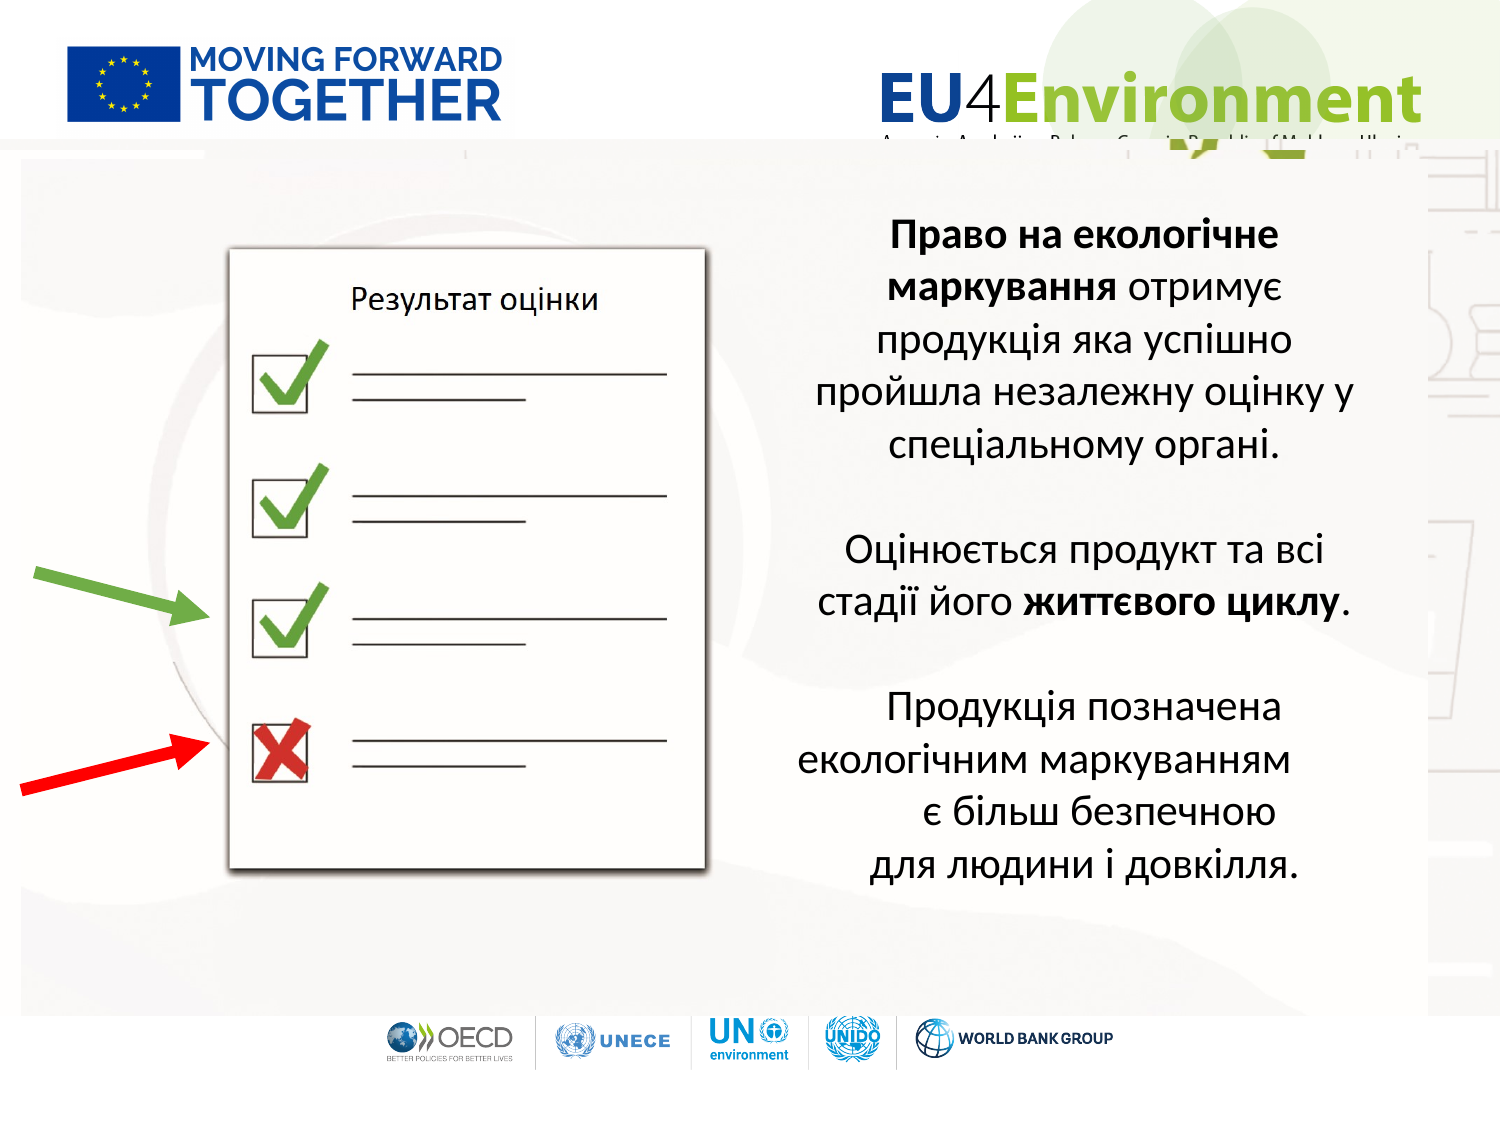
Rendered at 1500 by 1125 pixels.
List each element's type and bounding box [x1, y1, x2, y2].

text_box [34, 572, 211, 618]
text_box [21, 742, 211, 791]
picture [0, 0, 1500, 1070]
